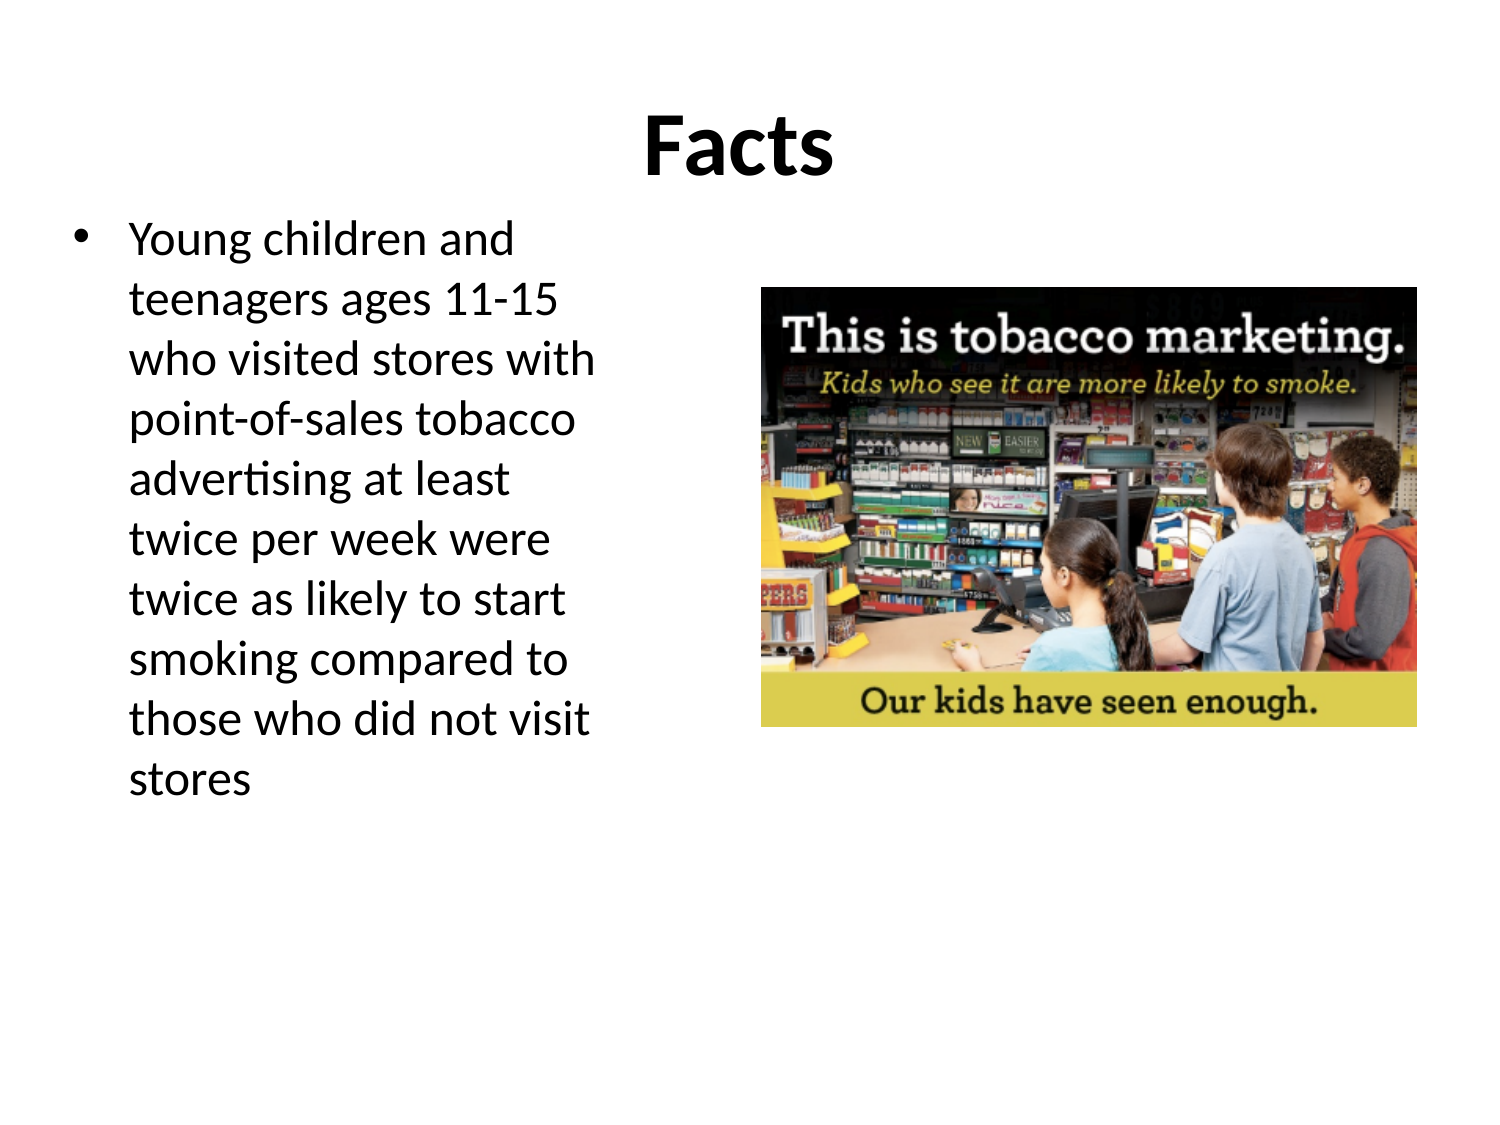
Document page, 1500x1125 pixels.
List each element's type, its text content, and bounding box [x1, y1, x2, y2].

picture [761, 287, 1417, 727]
text_box Young children and teenagers ages 11-15 who visited stores with point-of-sales tobacco advertising at least twice per week were twice as likely to start smoking compared to those who did not visit stores [57, 197, 612, 813]
title Facts [75, 45, 1425, 233]
